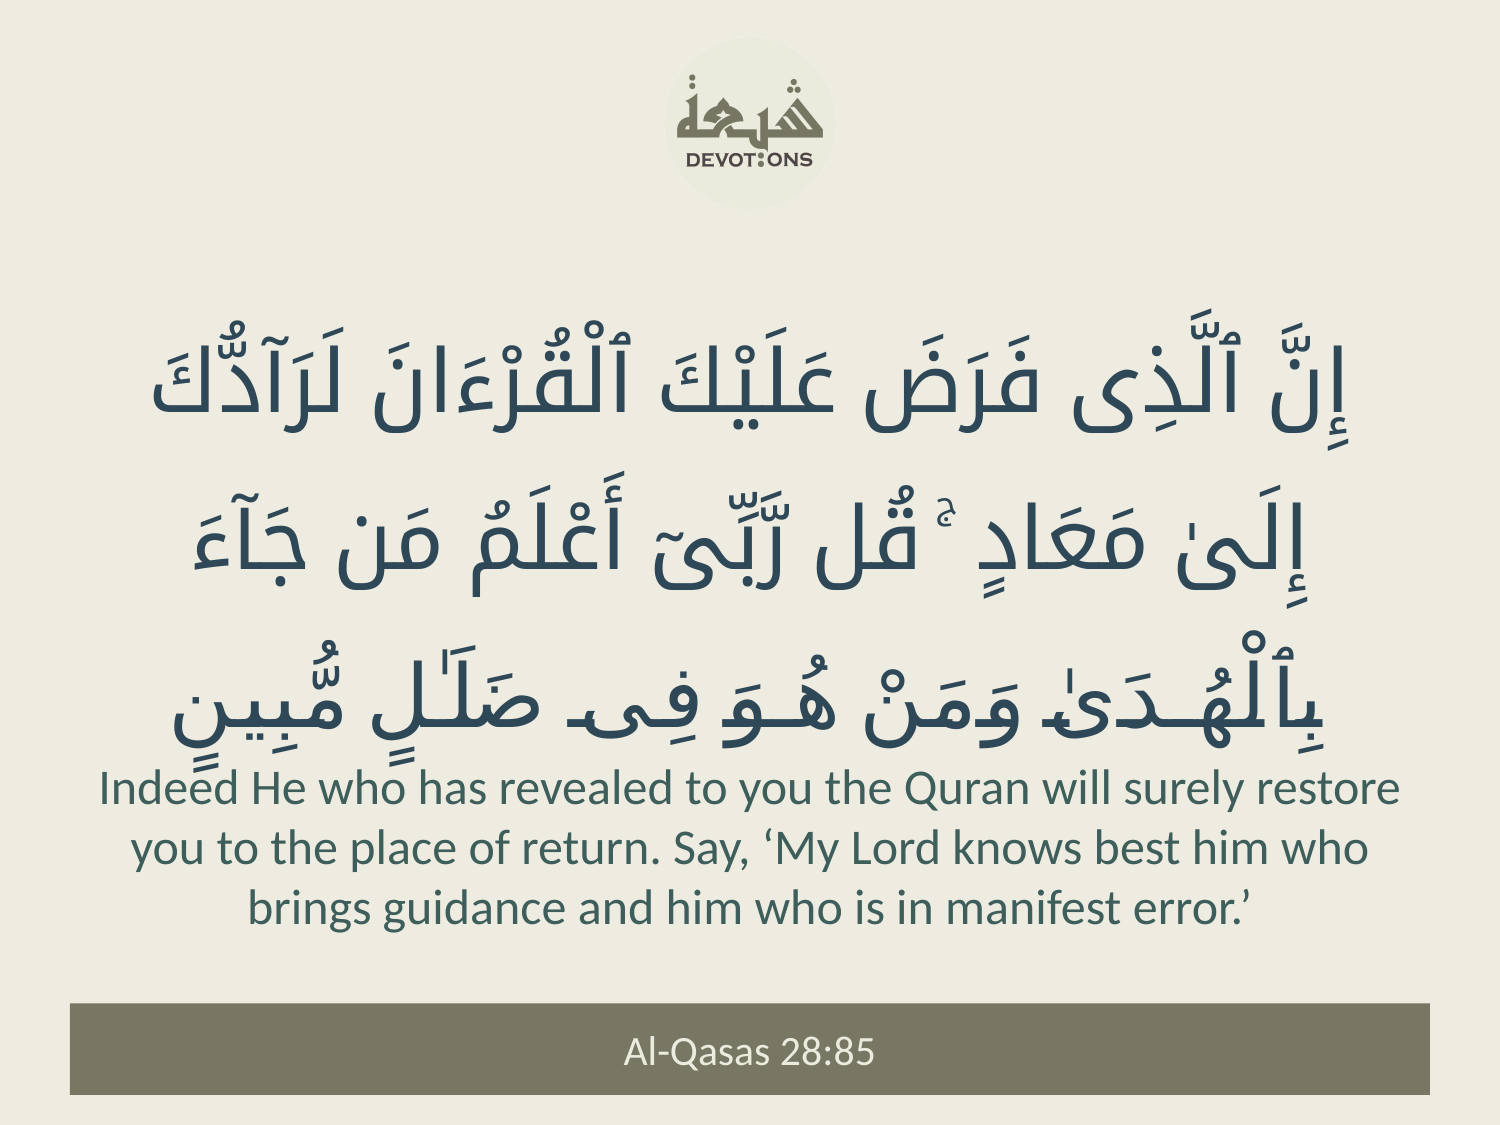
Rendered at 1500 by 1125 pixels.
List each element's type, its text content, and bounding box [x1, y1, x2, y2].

list إِنَّ ٱلَّذِى فَرَضَ عَلَيْكَ ٱلْقُرْءَانَ لَرَآدُّكَ إِلَىٰ مَعَادٍ ۚ قُل رَّبِّىٓ أَعْلَمُ مَن جَآءَ بِٱلْهُدَىٰ وَمَنْ هُوَ فِى ضَلَـٰلٍ مُّبِينٍ Indeed He who has revealed to you the Quran will surely restore you to the place of return. Say, ‘My Lord knows best him who brings guidance and him who is in manifest error.’ [69, 203, 1430, 1003]
list Al-Qasas 28:85 [69, 1003, 1430, 1095]
picture [656, 29, 844, 203]
